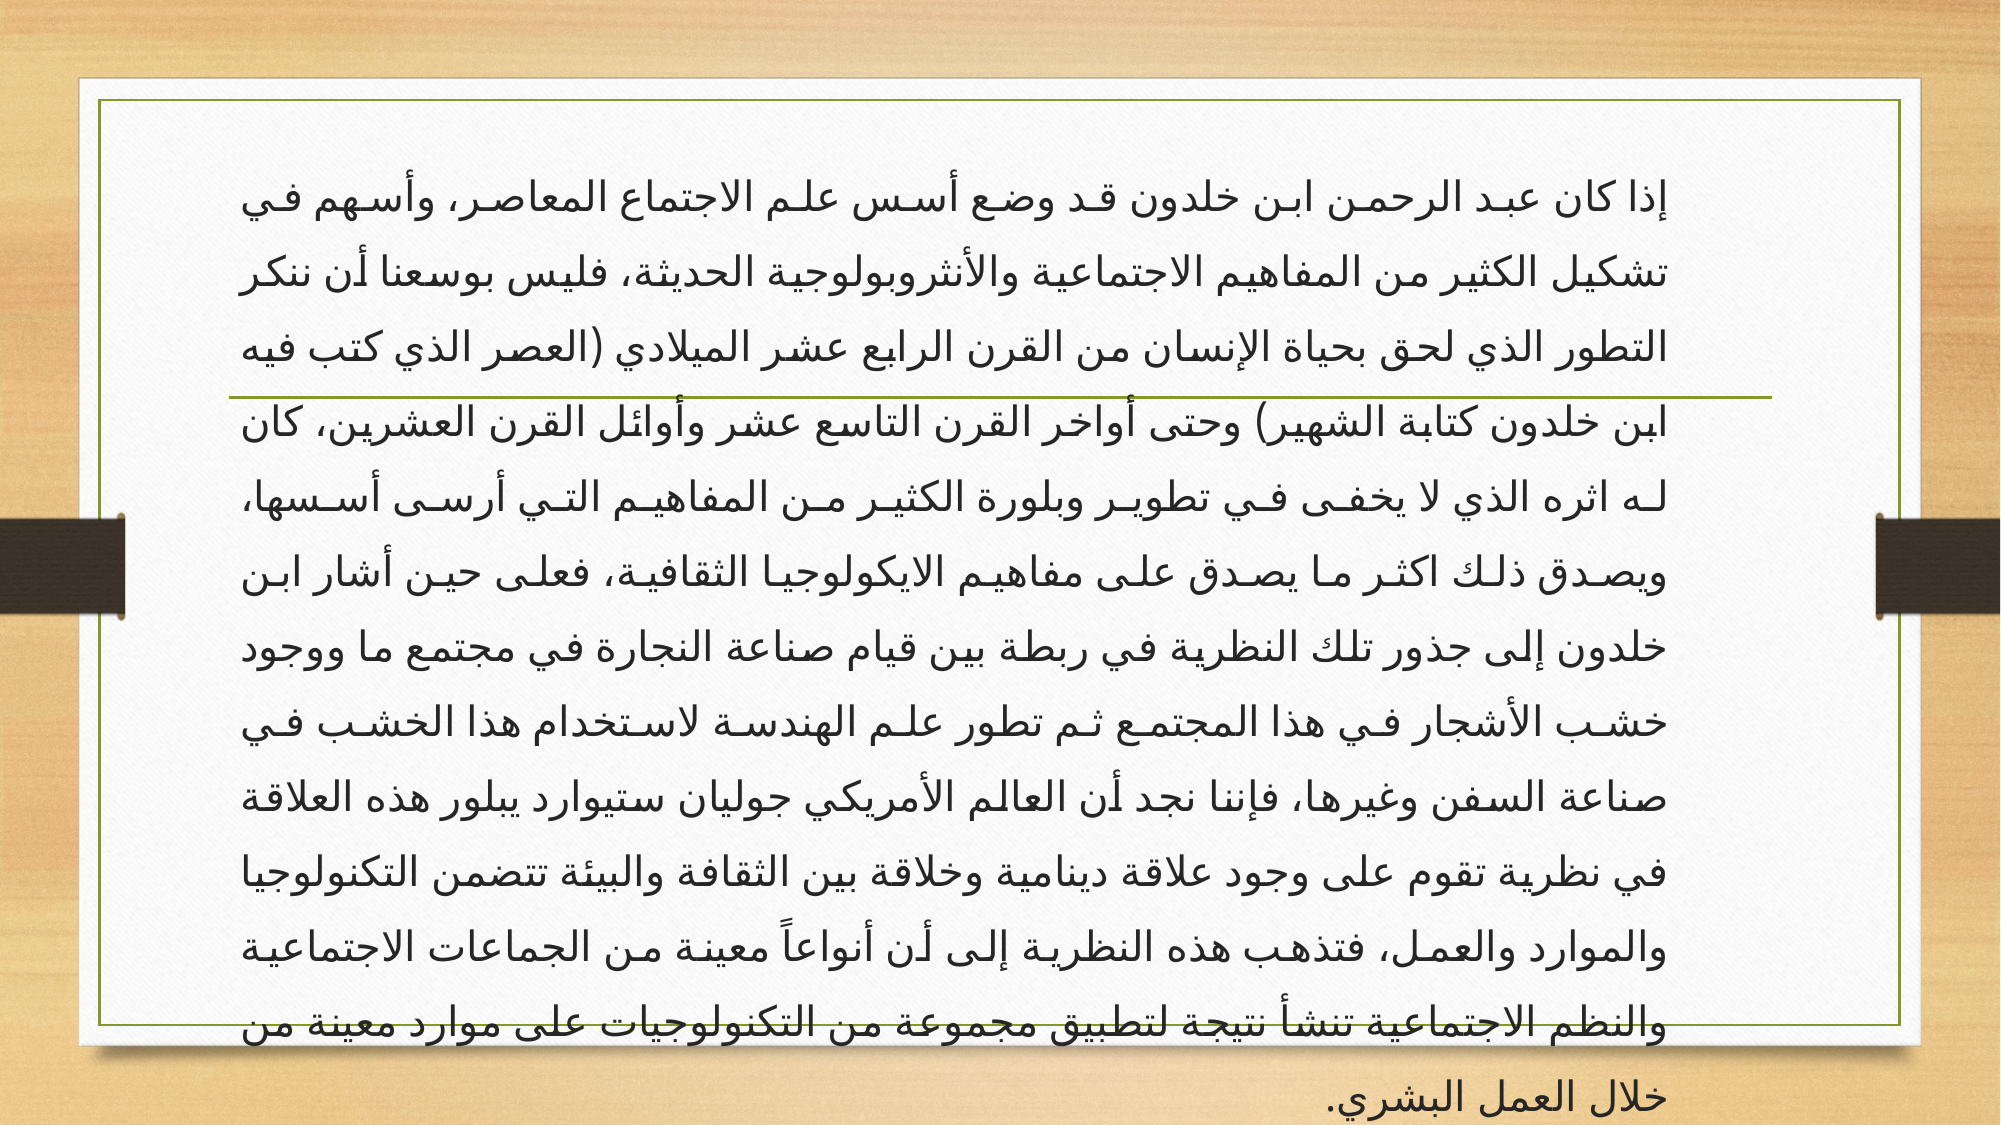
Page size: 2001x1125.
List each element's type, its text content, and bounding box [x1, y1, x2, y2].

list إذا كان عبد الرحمن ابن خلدون قد وضع أسس علم الاجتماع المعاصر، وأسهم في تشكيل الكثير من المفاهيم الاجتماعية والأنثروبولوجية الحديثة، فليس بوسعنا أن ننكر التطور الذي لحق بحياة الإنسان من القرن الرابع عشر الميلادي (العصر الذي كتب فيه ابن خلدون كتابة الشهير) وحتى أواخر القرن التاسع عشر وأوائل القرن العشرين، كان له اثره الذي لا يخفى في تطوير وبلورة الكثير من المفاهيم التي أرسى أسسها، ويصدق ذلك اكثر ما يصدق على مفاهيم الايكولوجيا الثقافية، فعلى حين أشار ابن خلدون إلى جذور تلك النظرية في ربطة بين قيام صناعة النجارة في مجتمع ما ووجود خشب الأشجار في هذا المجتمع ثم تطور علم الهندسة لاستخدام هذا الخشب في صناعة السفن وغيرها، فإننا نجد أن العالم الأمريكي جوليان ستيوارد يبلور هذه العلاقة في نظرية تقوم على وجود علاقة دينامية وخلاقة بين الثقافة والبيئة تتضمن التكنولوجيا والموارد والعمل، فتذهب هذه النظرية إلى أن أنواعاً معينة من الجماعات الاجتماعية والنظم الاجتماعية تنشأ نتيجة لتطبيق مجموعة من التكنولوجيات على موارد معينة من خلال العمل البشري. [225, 137, 1731, 1125]
picture [0, 0, 2001, 1125]
